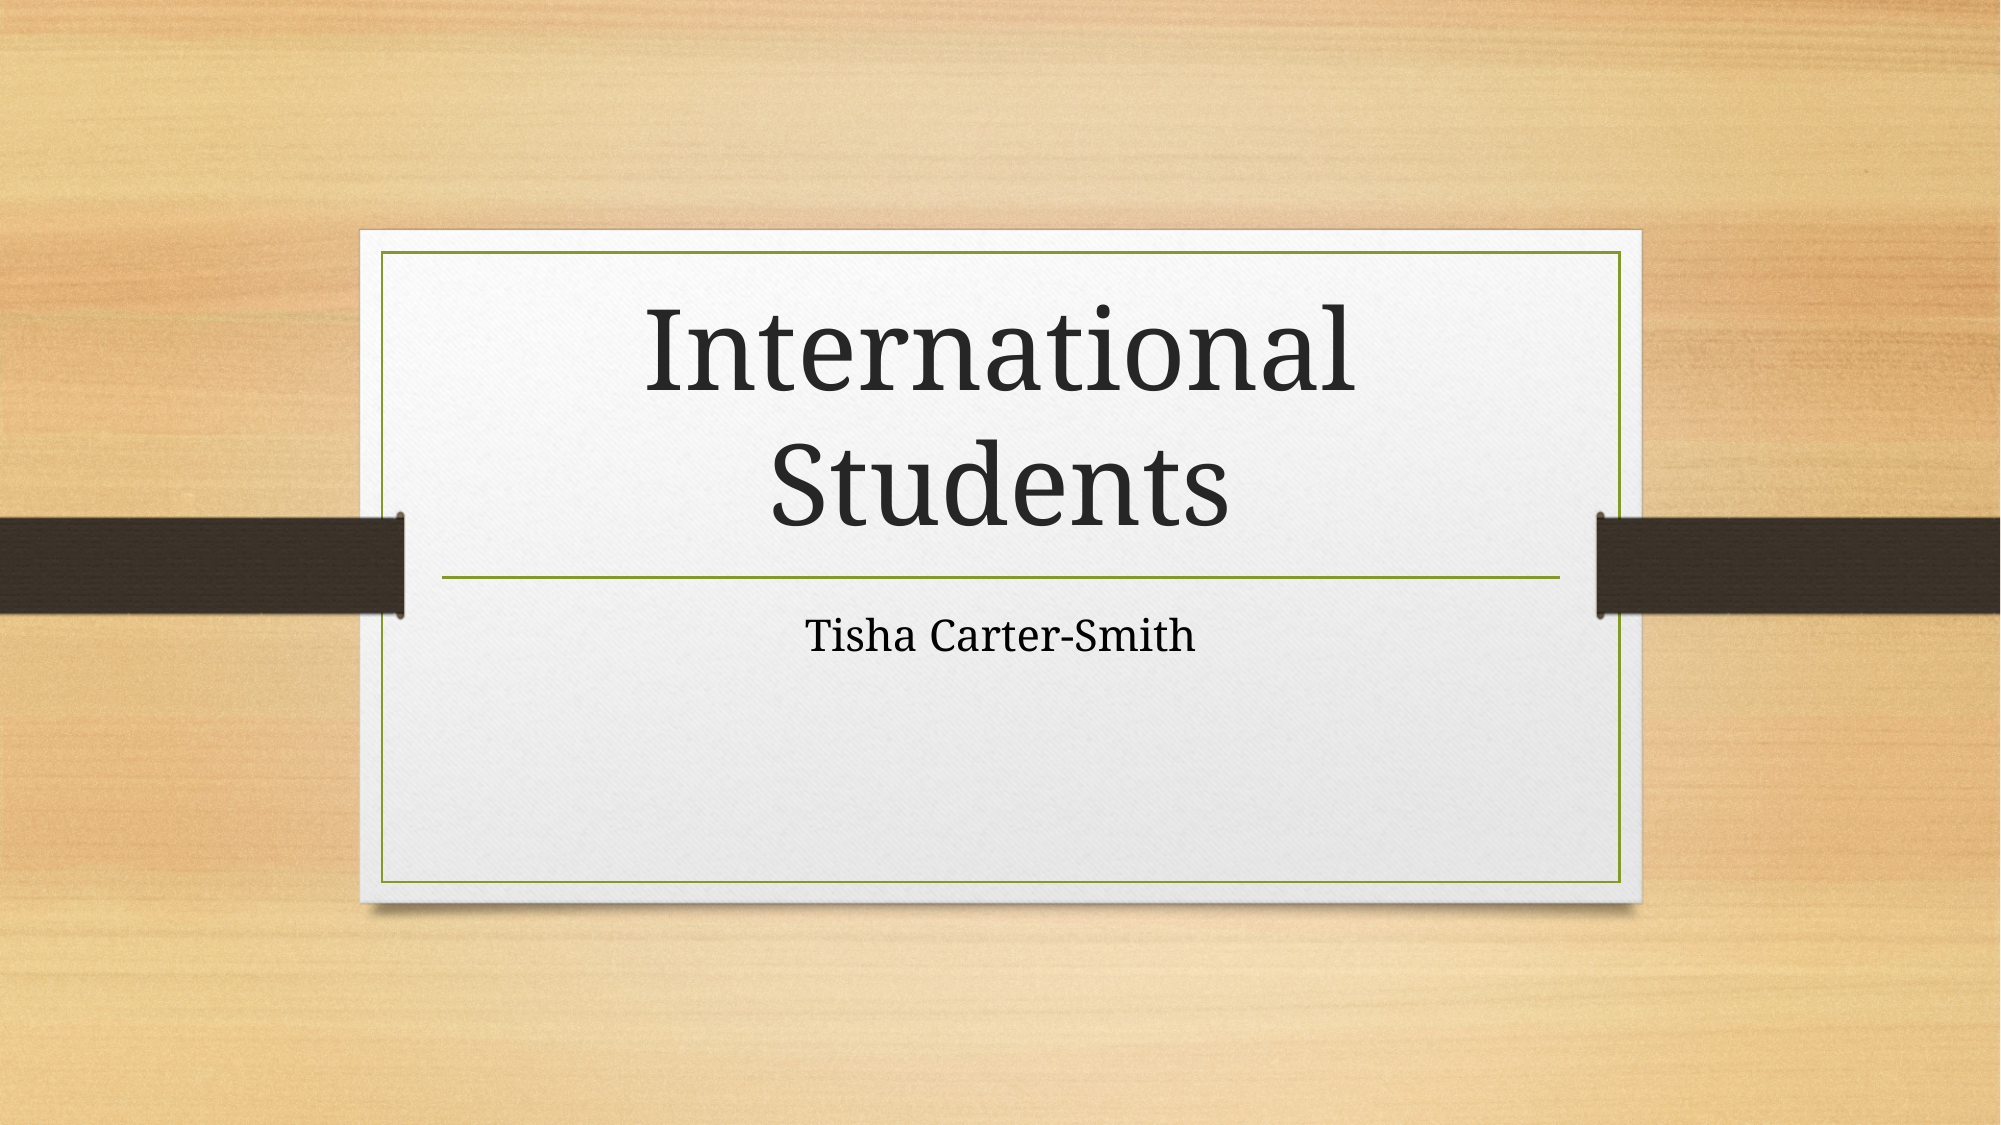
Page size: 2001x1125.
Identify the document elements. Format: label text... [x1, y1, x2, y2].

title International Students [441, 306, 1560, 556]
subtitle Tisha Carter-Smith [441, 600, 1560, 817]
picture [0, 0, 2001, 1125]
